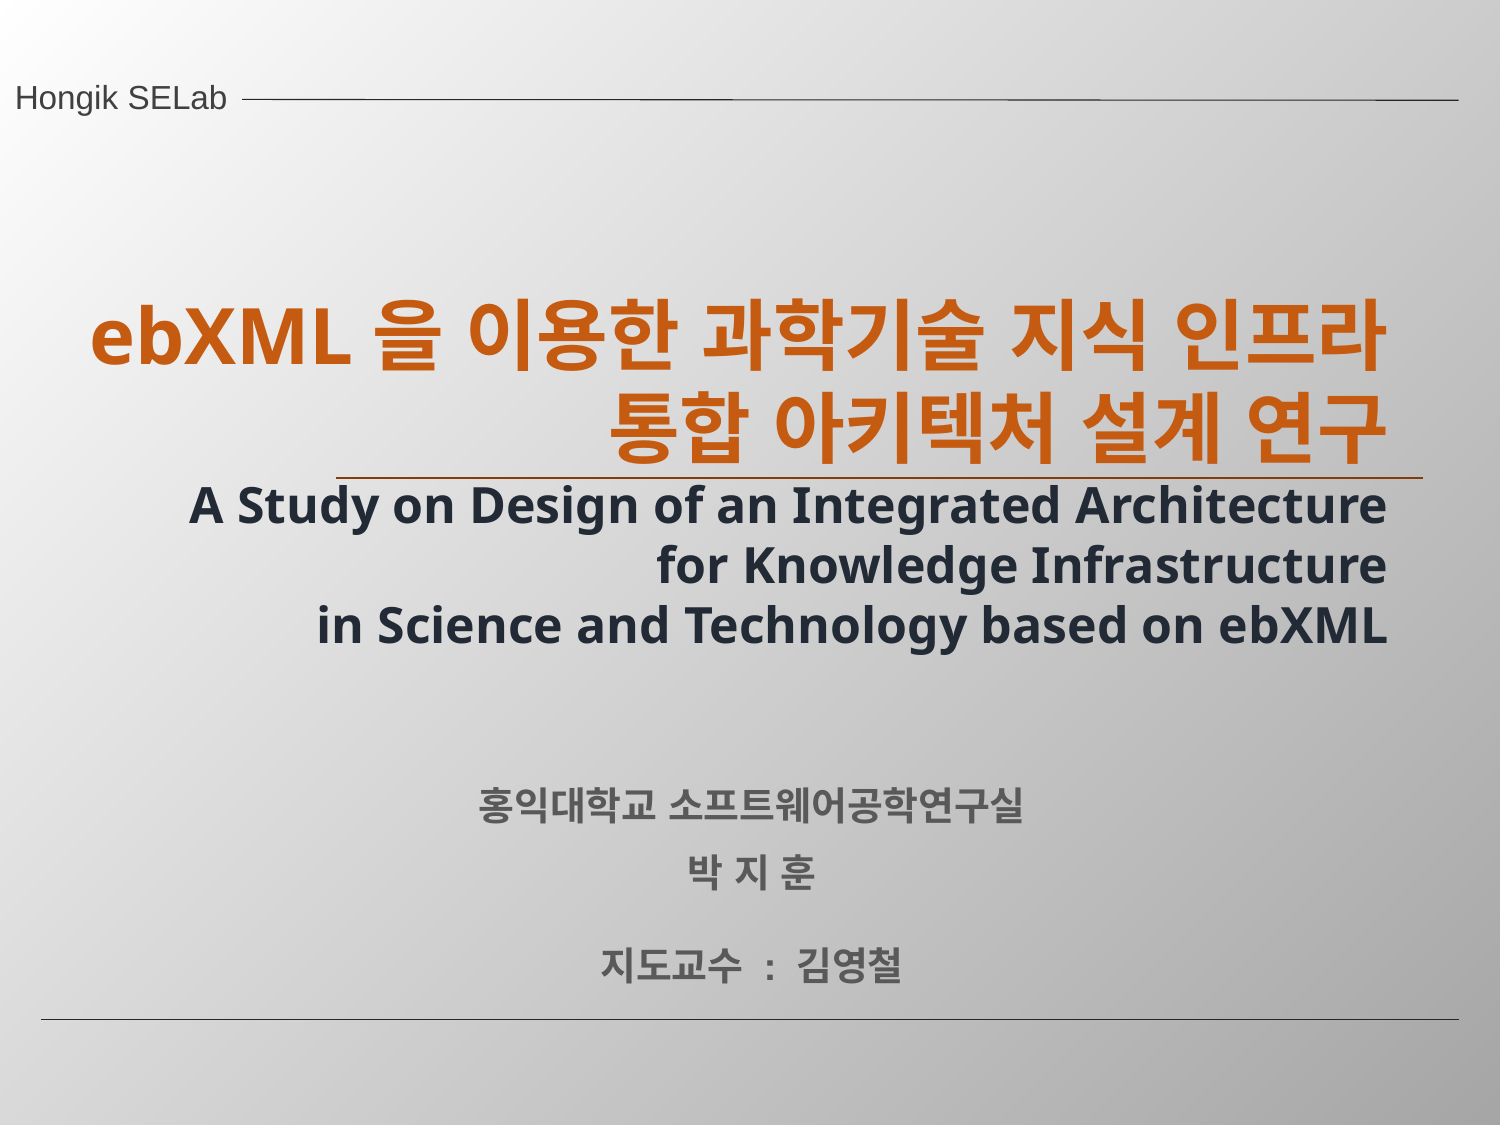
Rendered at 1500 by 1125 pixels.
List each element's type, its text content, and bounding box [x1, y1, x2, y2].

text_box Hongik SELab [0, 69, 272, 124]
text_box 홍익대학교 소프트웨어공학연구실 박 지 훈 지도교수 : 김영철 [330, 794, 1174, 996]
text_box ebXML을 이용한 과학기술 지식 인프라 통합 아키텍처 설계 연구 A Study on Design of an Integrated Architecture for Knowledge Infrastructure in Science and Technology based on ebXML [74, 278, 1404, 661]
